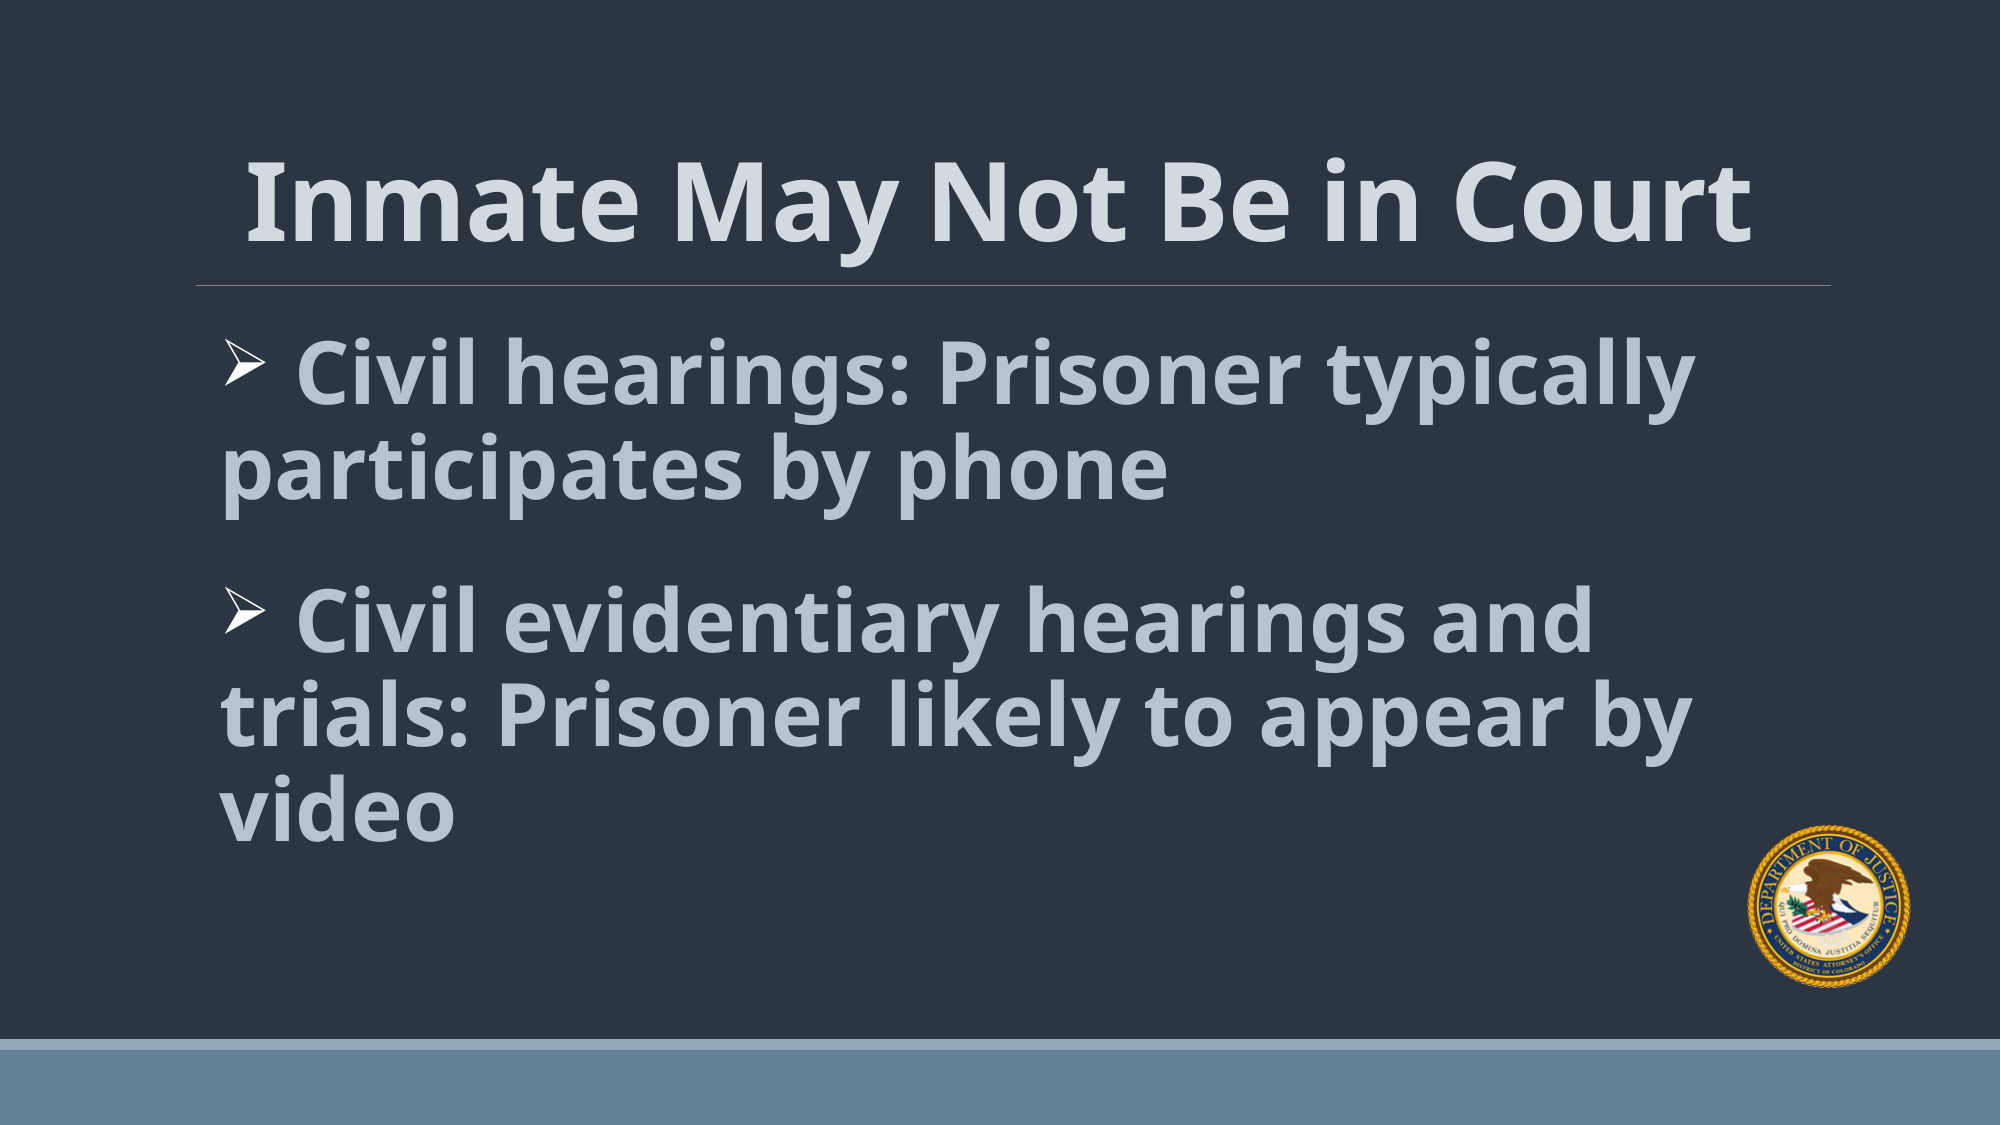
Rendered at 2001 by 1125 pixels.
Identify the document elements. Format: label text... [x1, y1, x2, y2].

list Civil hearings: Prisoner typically participates by phone Civil evidentiary hearings and trials: Prisoner likely to appear by video [189, 321, 1820, 985]
title Inmate May Not Be in Court [174, 57, 1825, 272]
picture [1746, 824, 1911, 989]
